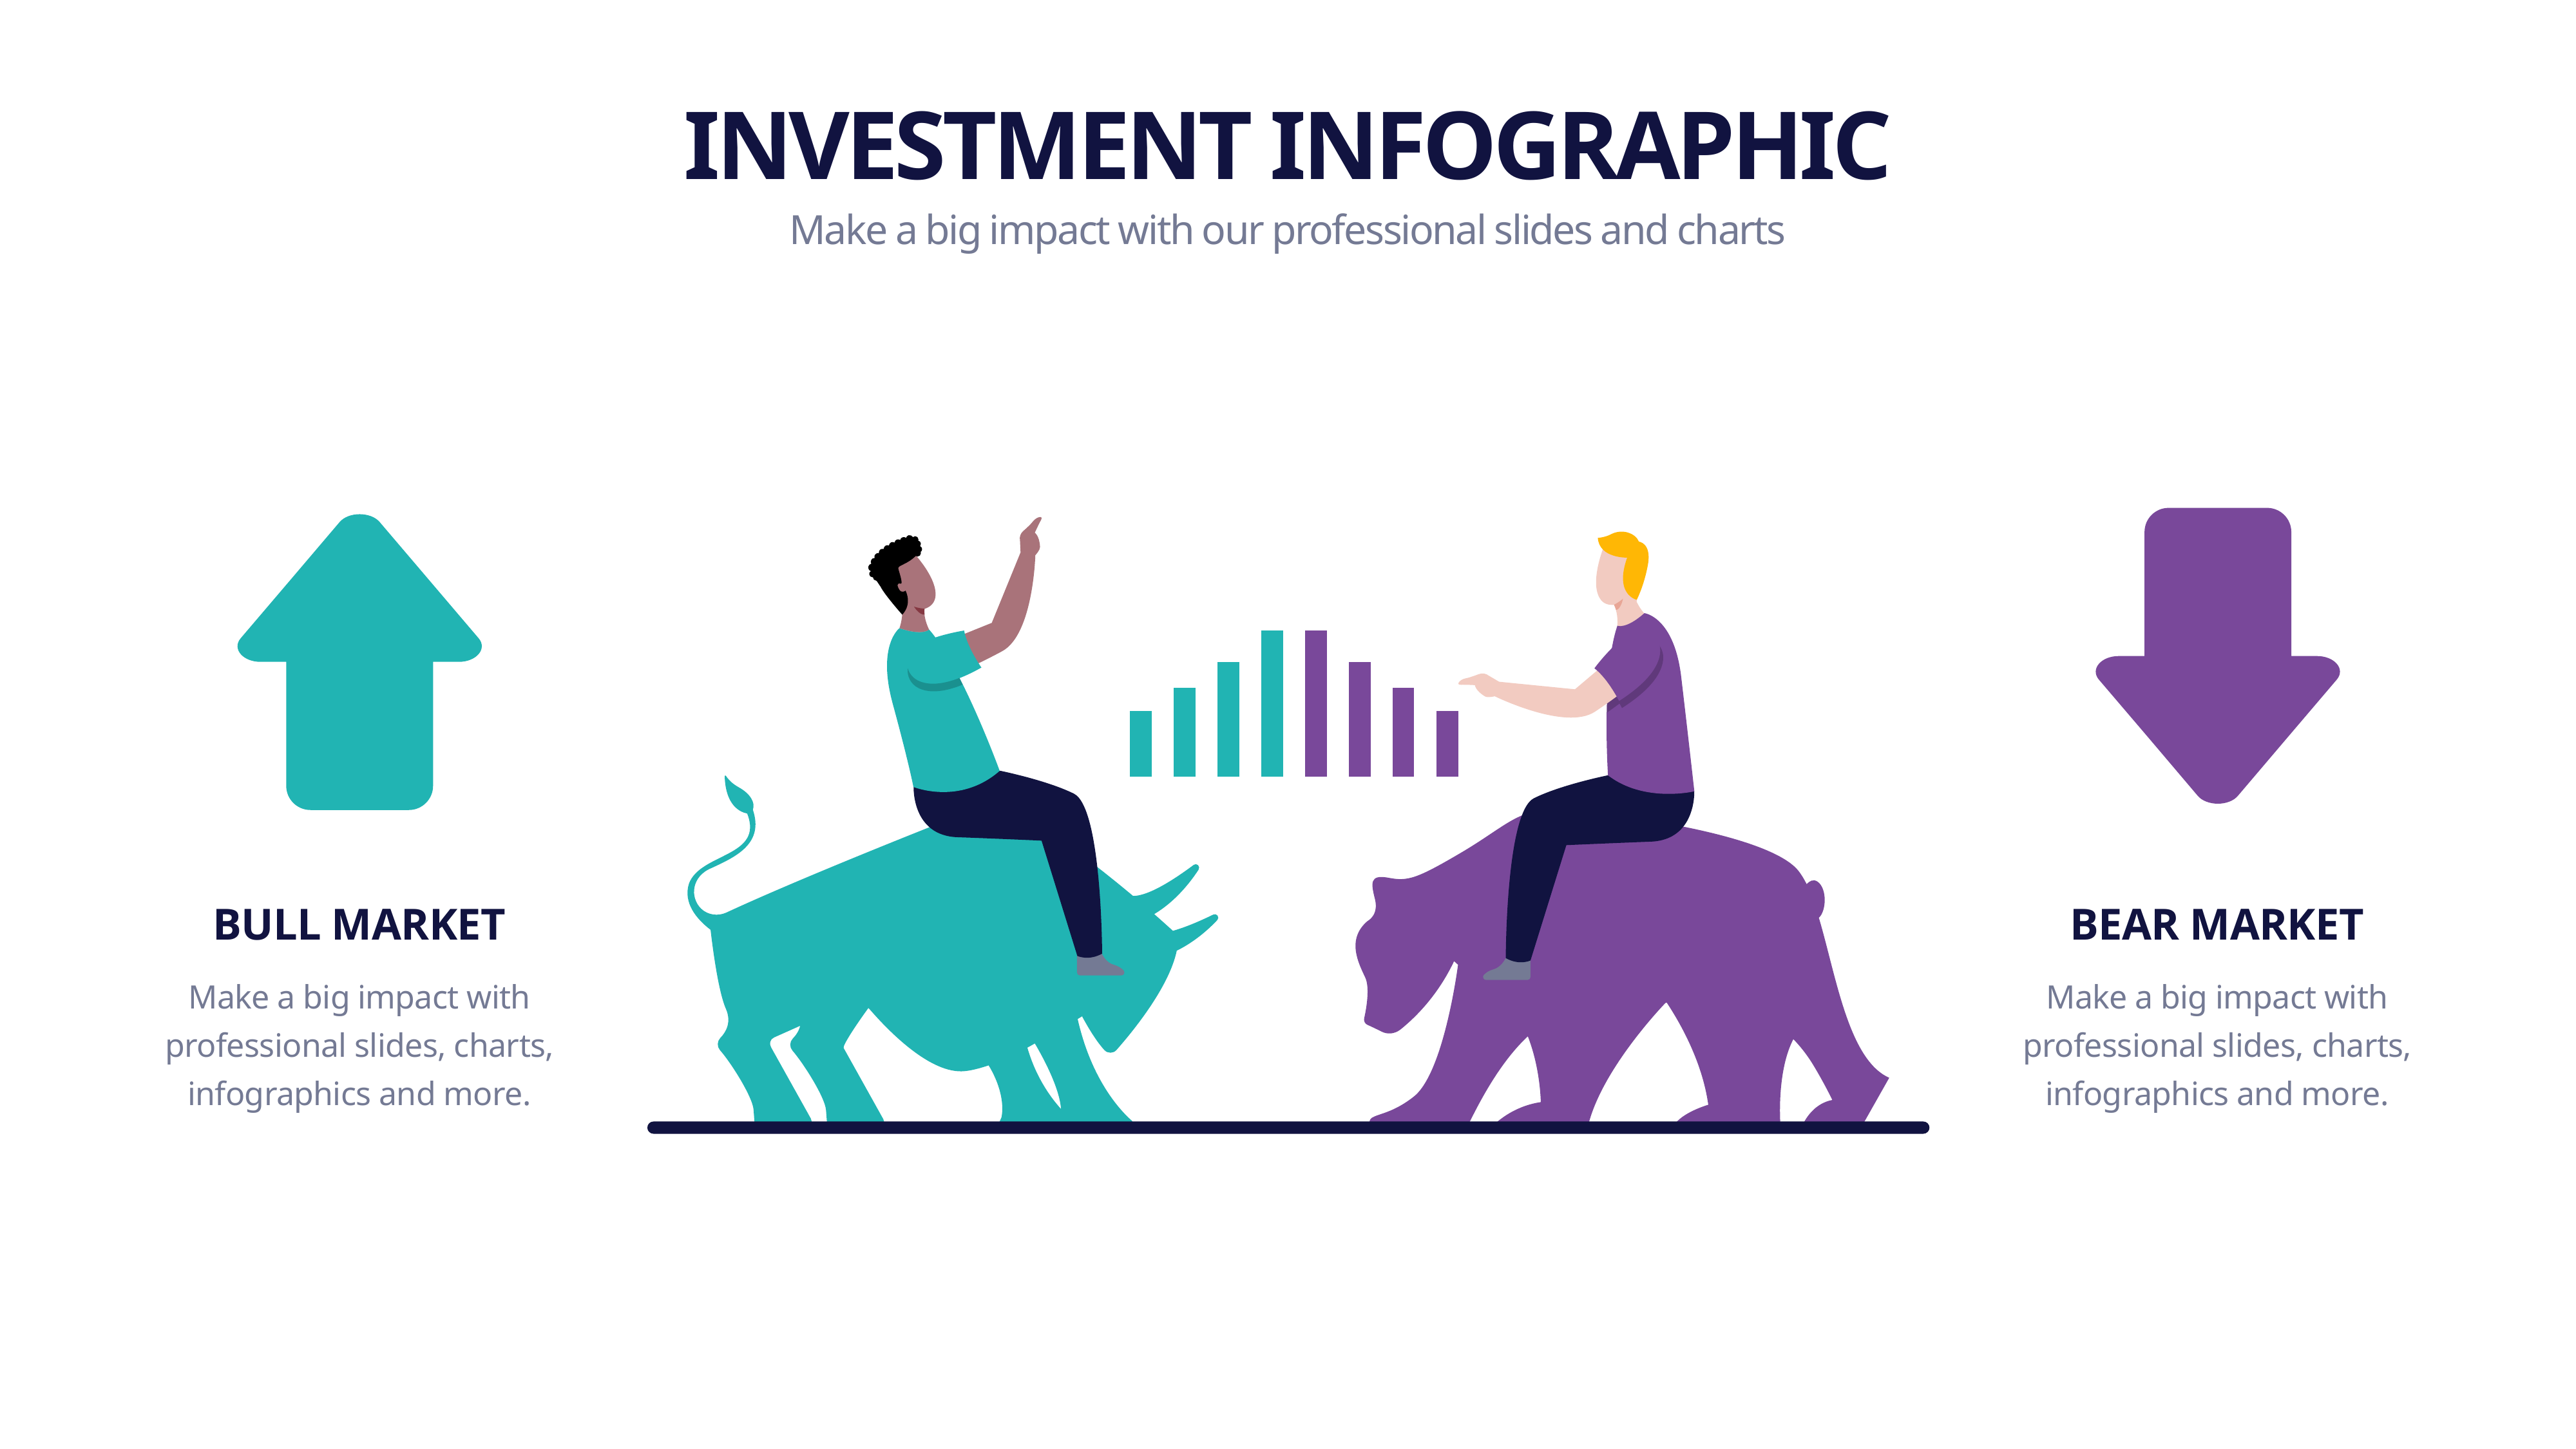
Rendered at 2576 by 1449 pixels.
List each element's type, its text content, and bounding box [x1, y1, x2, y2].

text_box INVESTMENT INFOGRAPHIC [160, 80, 2416, 199]
text_box Make a big impact with professional slides, charts, infographics and more. [2010, 962, 2425, 1117]
text_box BEAR MARKET [2010, 892, 2425, 954]
text_box BULL MARKET [151, 892, 567, 954]
text_box Make a big impact with our professional slides and charts [160, 199, 2416, 258]
text_box [2095, 507, 2340, 804]
text_box [237, 514, 482, 810]
text_box Make a big impact with professional slides, charts, infographics and more. [151, 962, 567, 1117]
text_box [647, 515, 1930, 1134]
